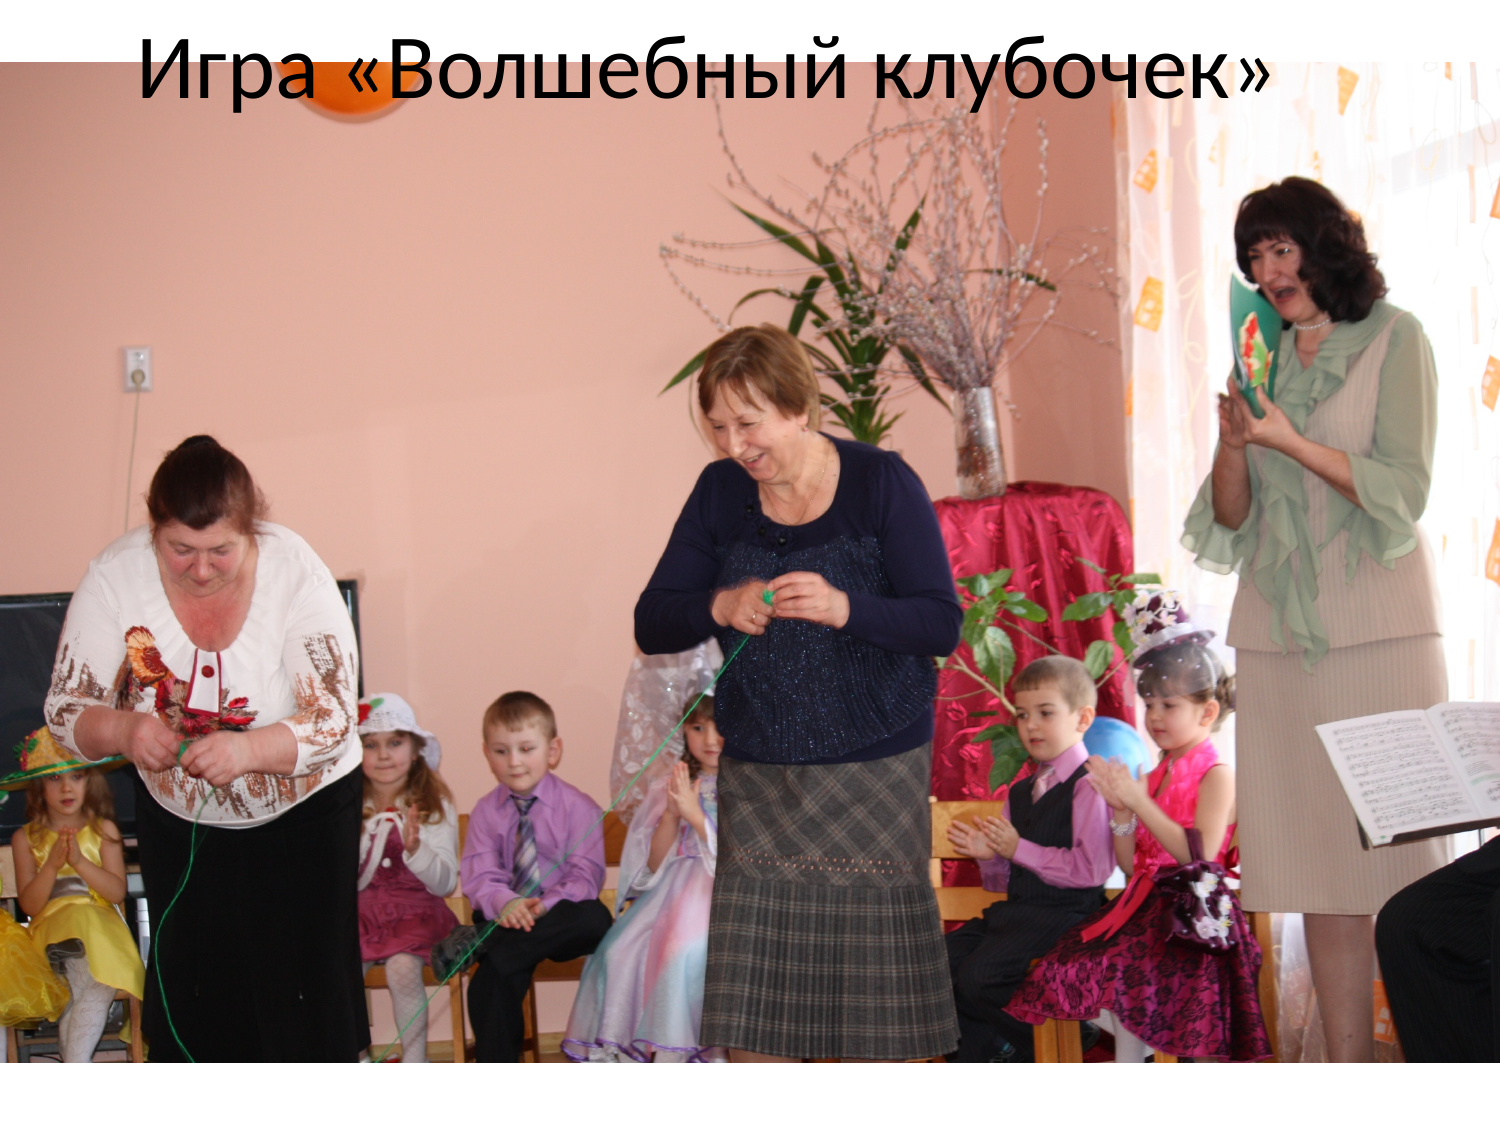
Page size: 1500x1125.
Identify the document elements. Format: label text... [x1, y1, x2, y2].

picture [0, 62, 1500, 1063]
text_box Игра «Волшебный клубочек» [70, 0, 1346, 60]
